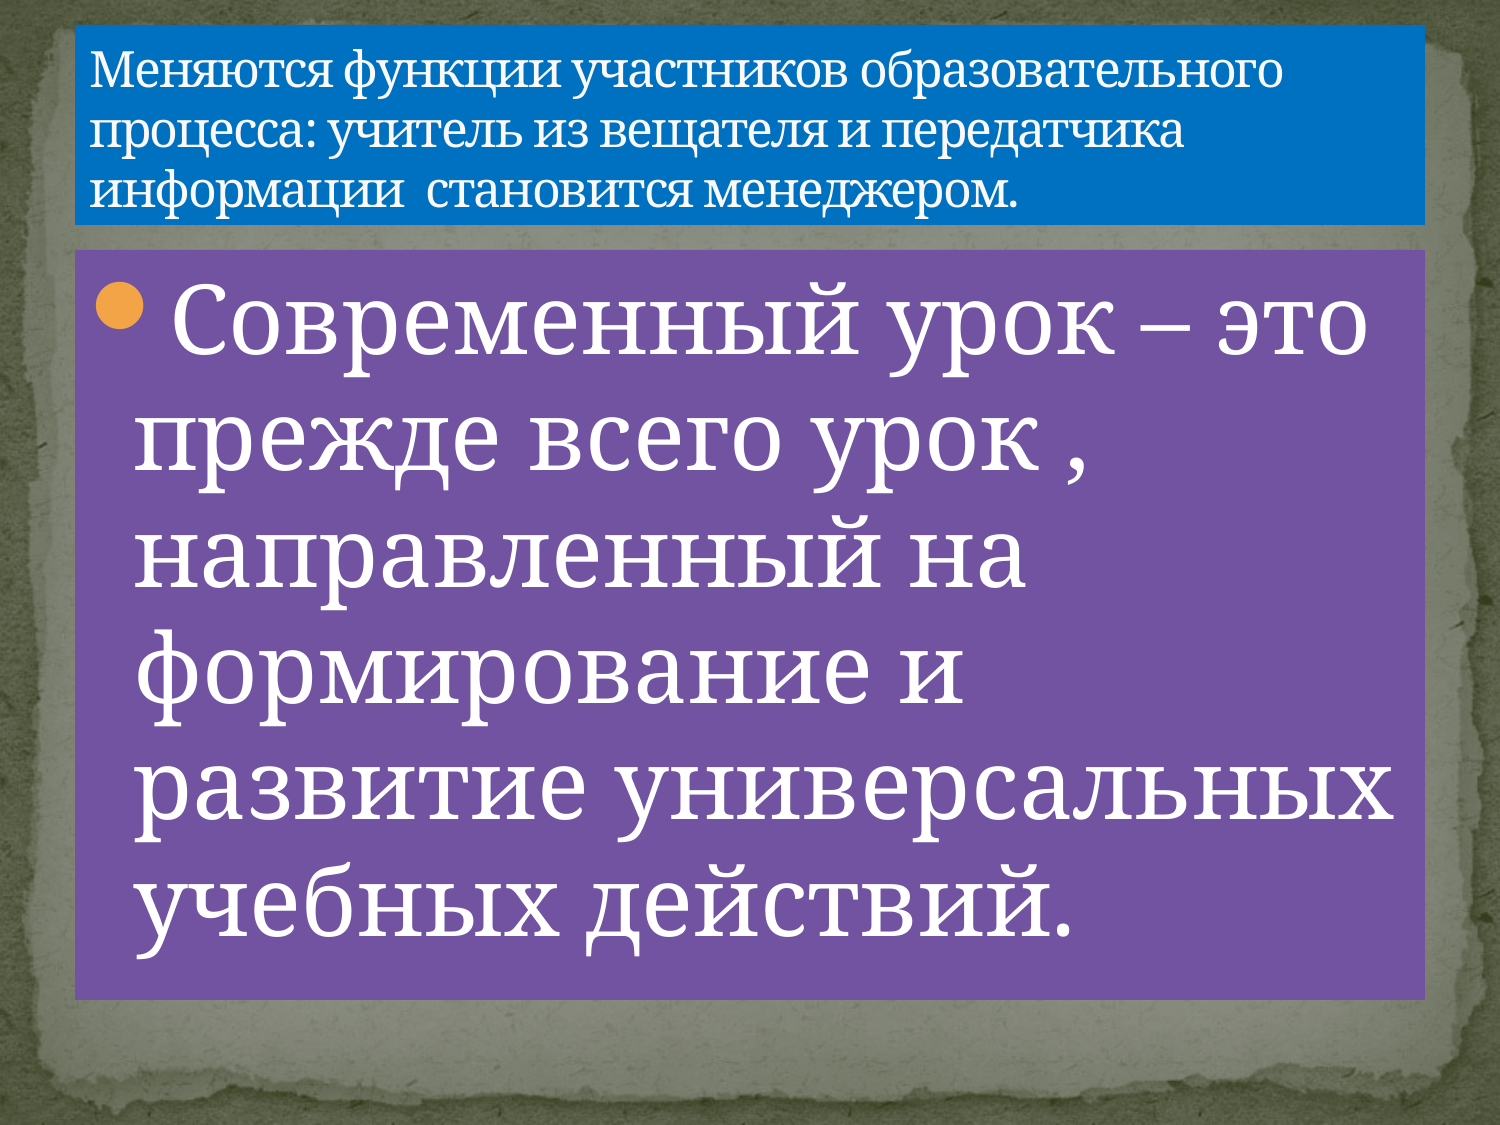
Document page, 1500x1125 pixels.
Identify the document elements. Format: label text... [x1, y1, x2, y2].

list Современный урок – это прежде всего урок , направленный на формирование и развитие универсальных учебных действий. [75, 249, 1425, 1000]
title Меняются функции участников образовательного процесса: учитель из вещателя и передатчика информации становится менеджером. [74, 24, 1425, 225]
